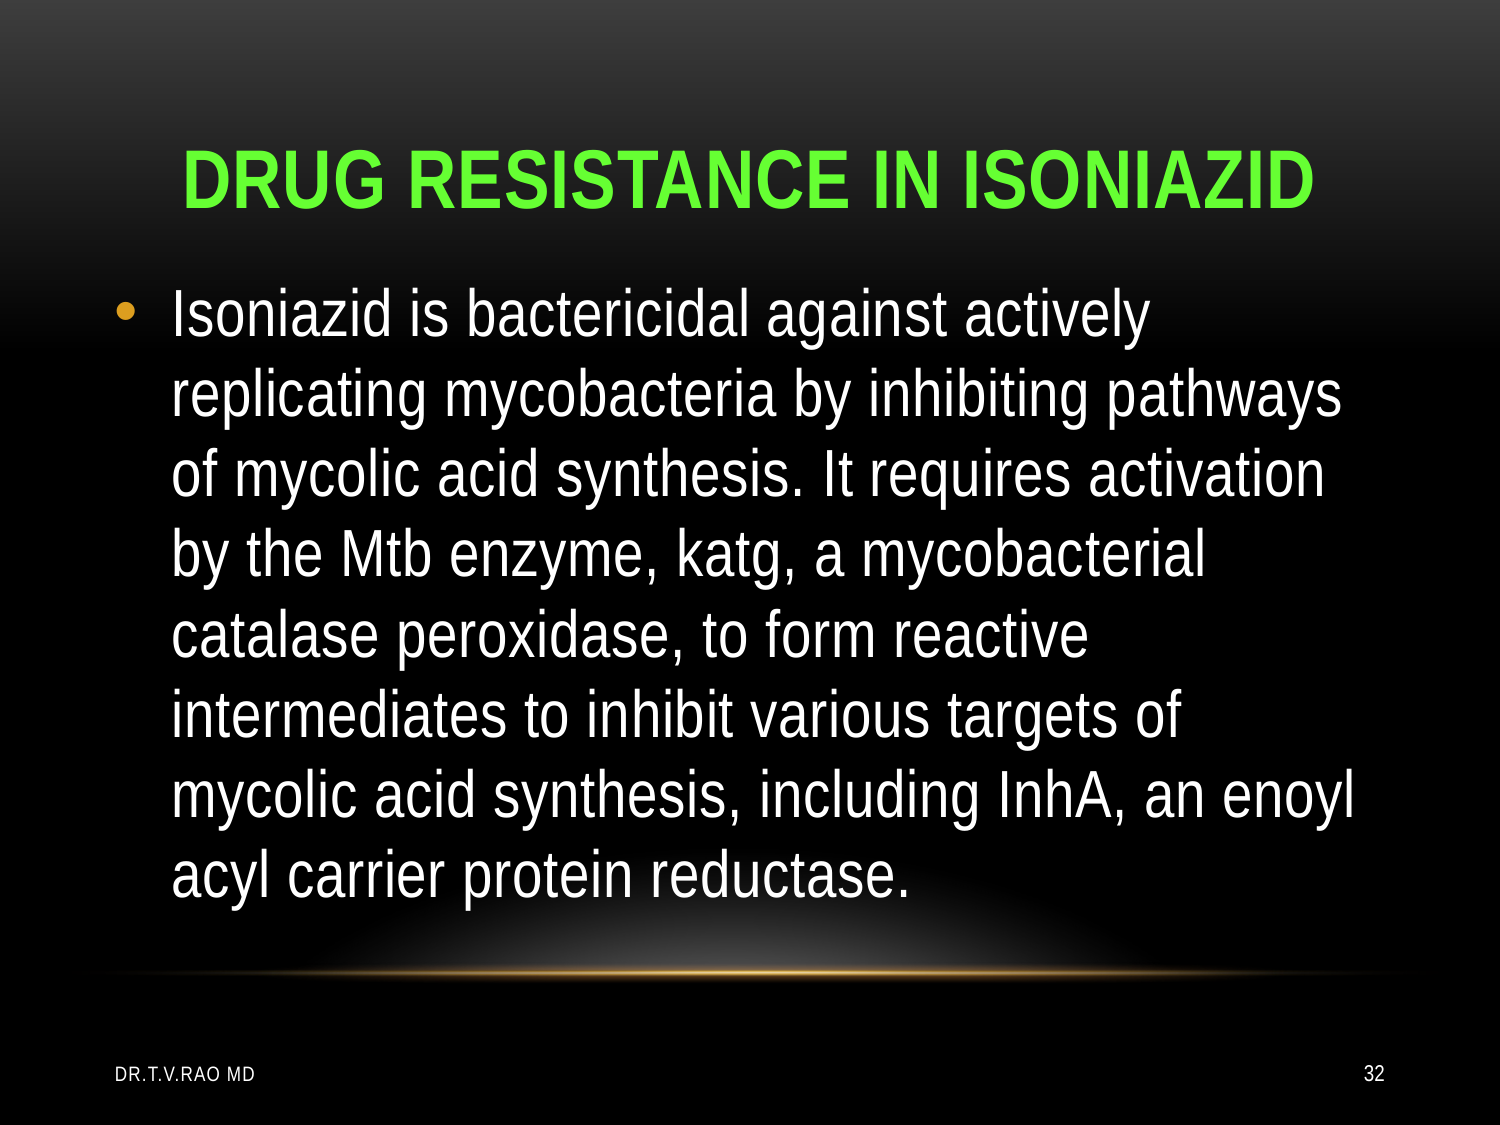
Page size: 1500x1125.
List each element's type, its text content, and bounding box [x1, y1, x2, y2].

title Drug resistance in isoniazid [99, 45, 1400, 233]
slide_number 32 [1237, 1042, 1400, 1103]
picture [0, 0, 1500, 1125]
list Isoniazid is bactericidal against actively replicating mycobacteria by inhibiting pathways of mycolic acid synthesis. It requires activation by the Mtb enzyme, katg, a mycobacterial catalase peroxidase, to form reactive intermediates to inhibit various targets of mycolic acid synthesis, including InhA, an enoyl acyl carrier protein reductase. [99, 262, 1400, 938]
footer Dr.T.V.Rao MD [99, 1042, 575, 1103]
